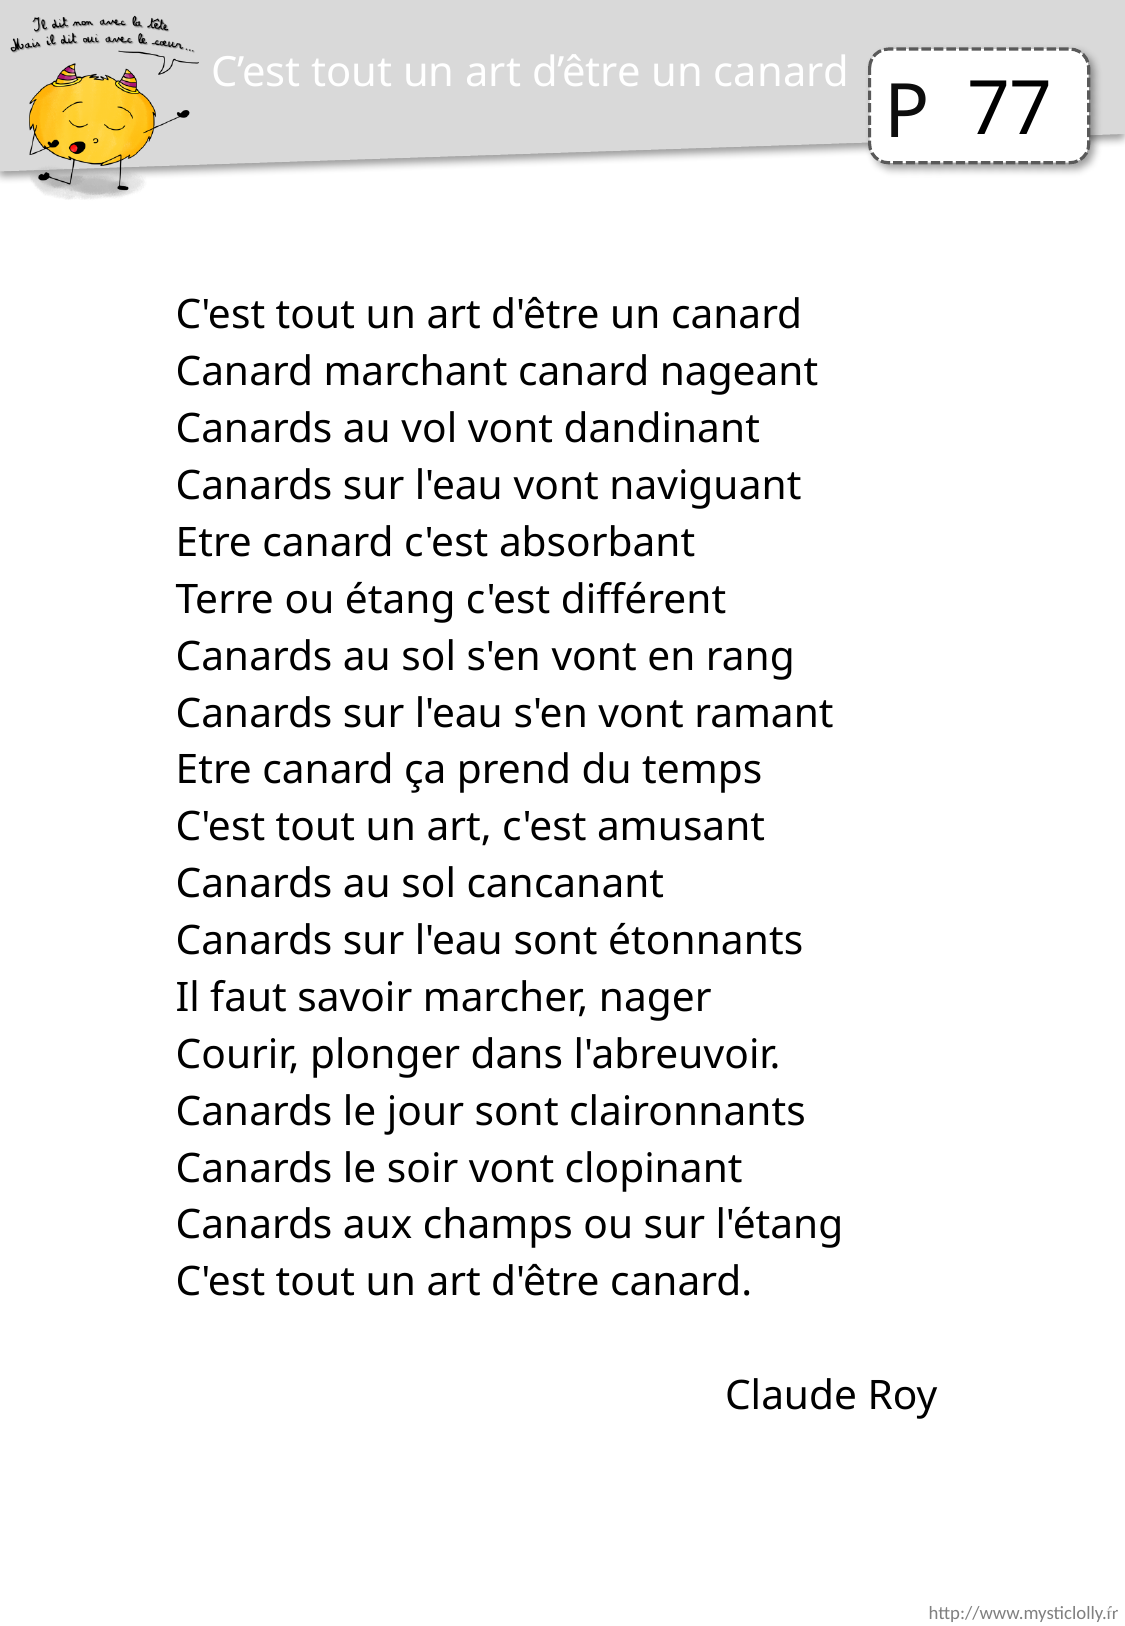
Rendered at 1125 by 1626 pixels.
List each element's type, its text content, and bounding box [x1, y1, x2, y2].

text_box C’est tout un art d’être un canard [190, 23, 870, 116]
list C'est tout un art d'être un canard Canard marchant canard nageant Canards au vol vont dandinant Canards sur l'eau vont naviguant Etre canard c'est absorbant Terre ou étang c'est différent Canards au sol s'en vont en rang Canards sur l'eau s'en vont ramant Etre canard ça prend du temps C'est tout un art, c'est amusant Canards au sol cancanant Canards sur l'eau sont étonnants Il faut savoir marcher, nager Courir, plonger dans l'abreuvoir. Canards le jour sont claironnants Canards le soir vont clopinant Canards aux champs ou sur l'étang C'est tout un art d'être canard. Claude Roy [160, 280, 953, 1463]
text_box 77 [952, 52, 1089, 166]
picture [0, 15, 205, 202]
